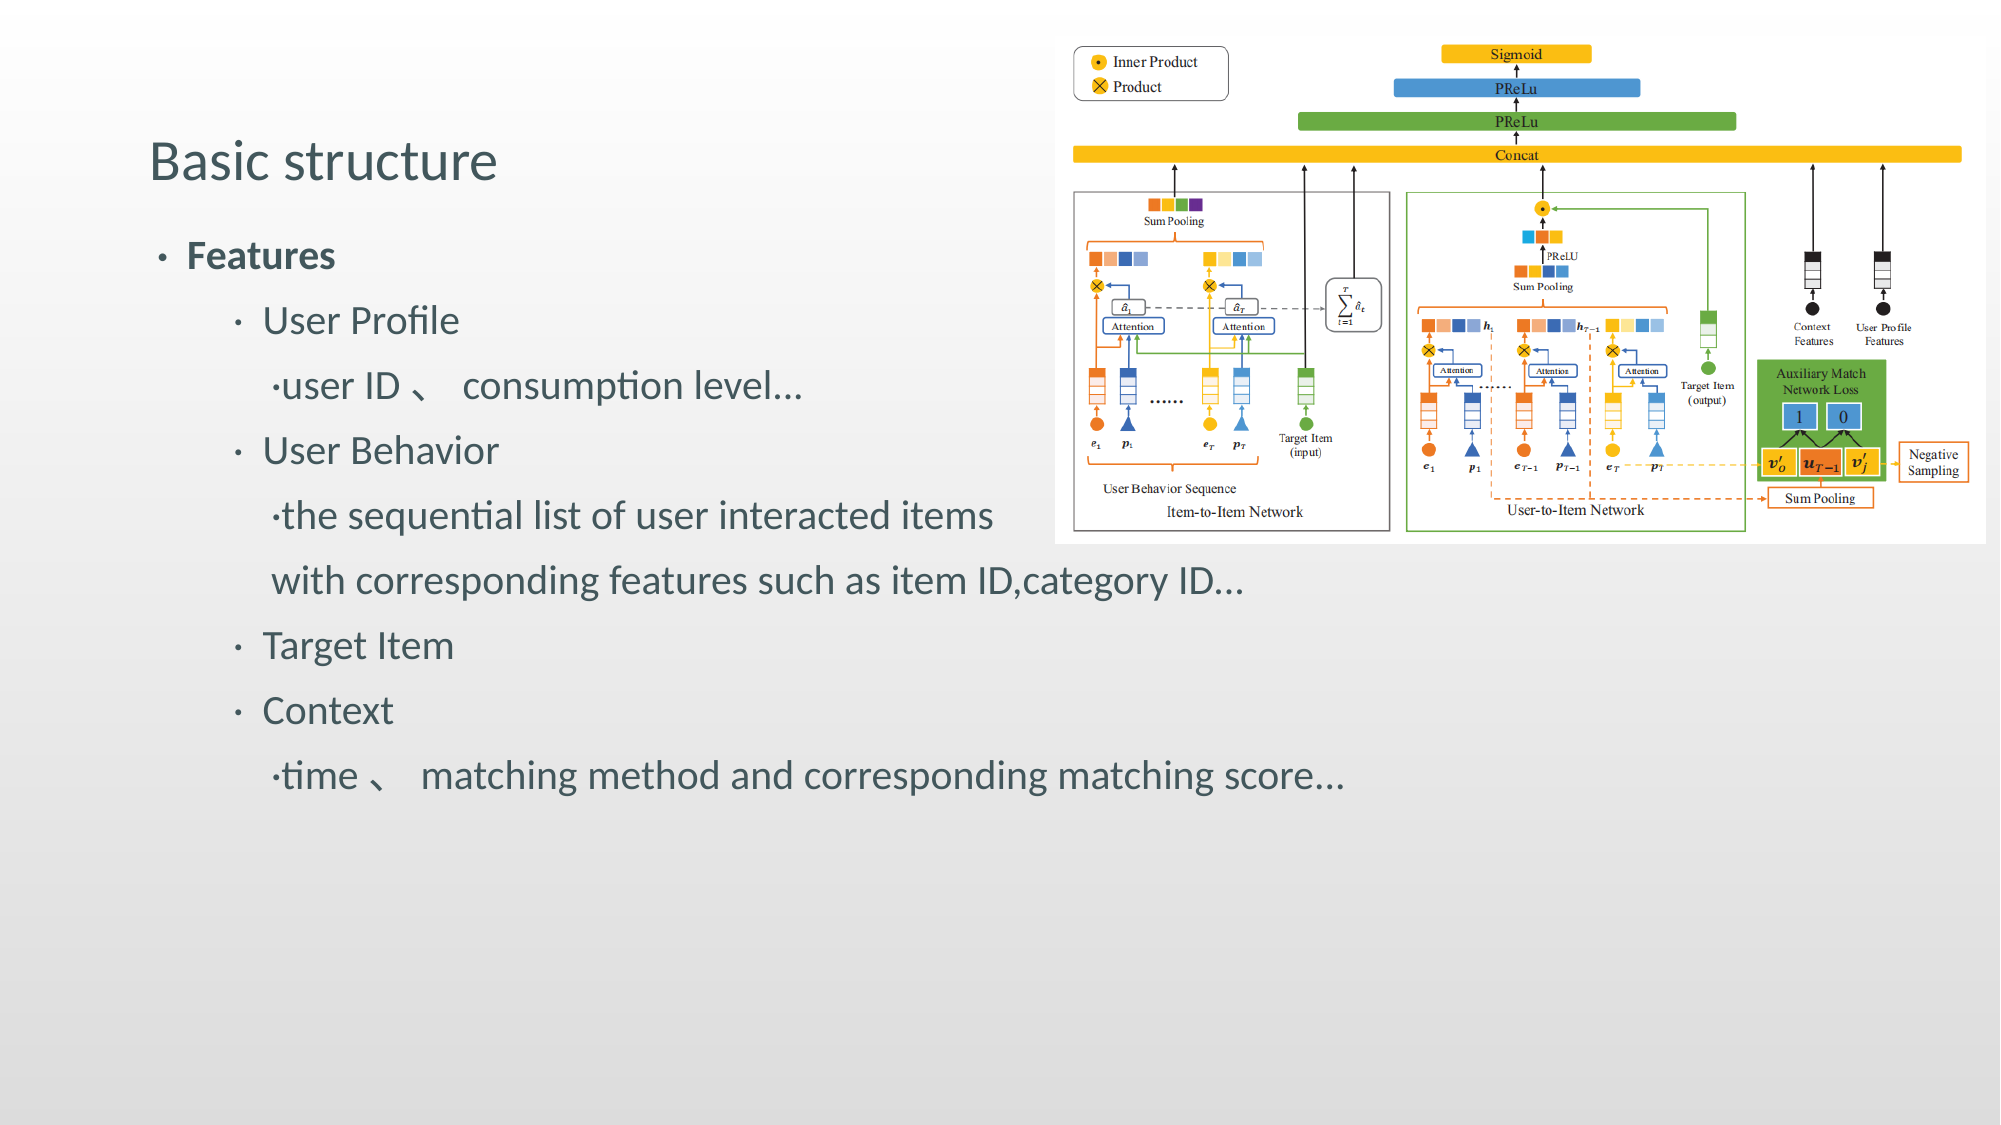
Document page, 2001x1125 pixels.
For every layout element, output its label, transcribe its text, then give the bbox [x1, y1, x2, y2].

text_box · Features · User Profile ·user ID、consumption level... · User Behavior ·the sequential list of user interacted items with corresponding features such as item ID,category ID... · Target Item · Context ·time、matching method and corresponding matching score... [142, 205, 1818, 871]
text_box Basic structure [134, 114, 799, 200]
picture [1055, 36, 1986, 544]
